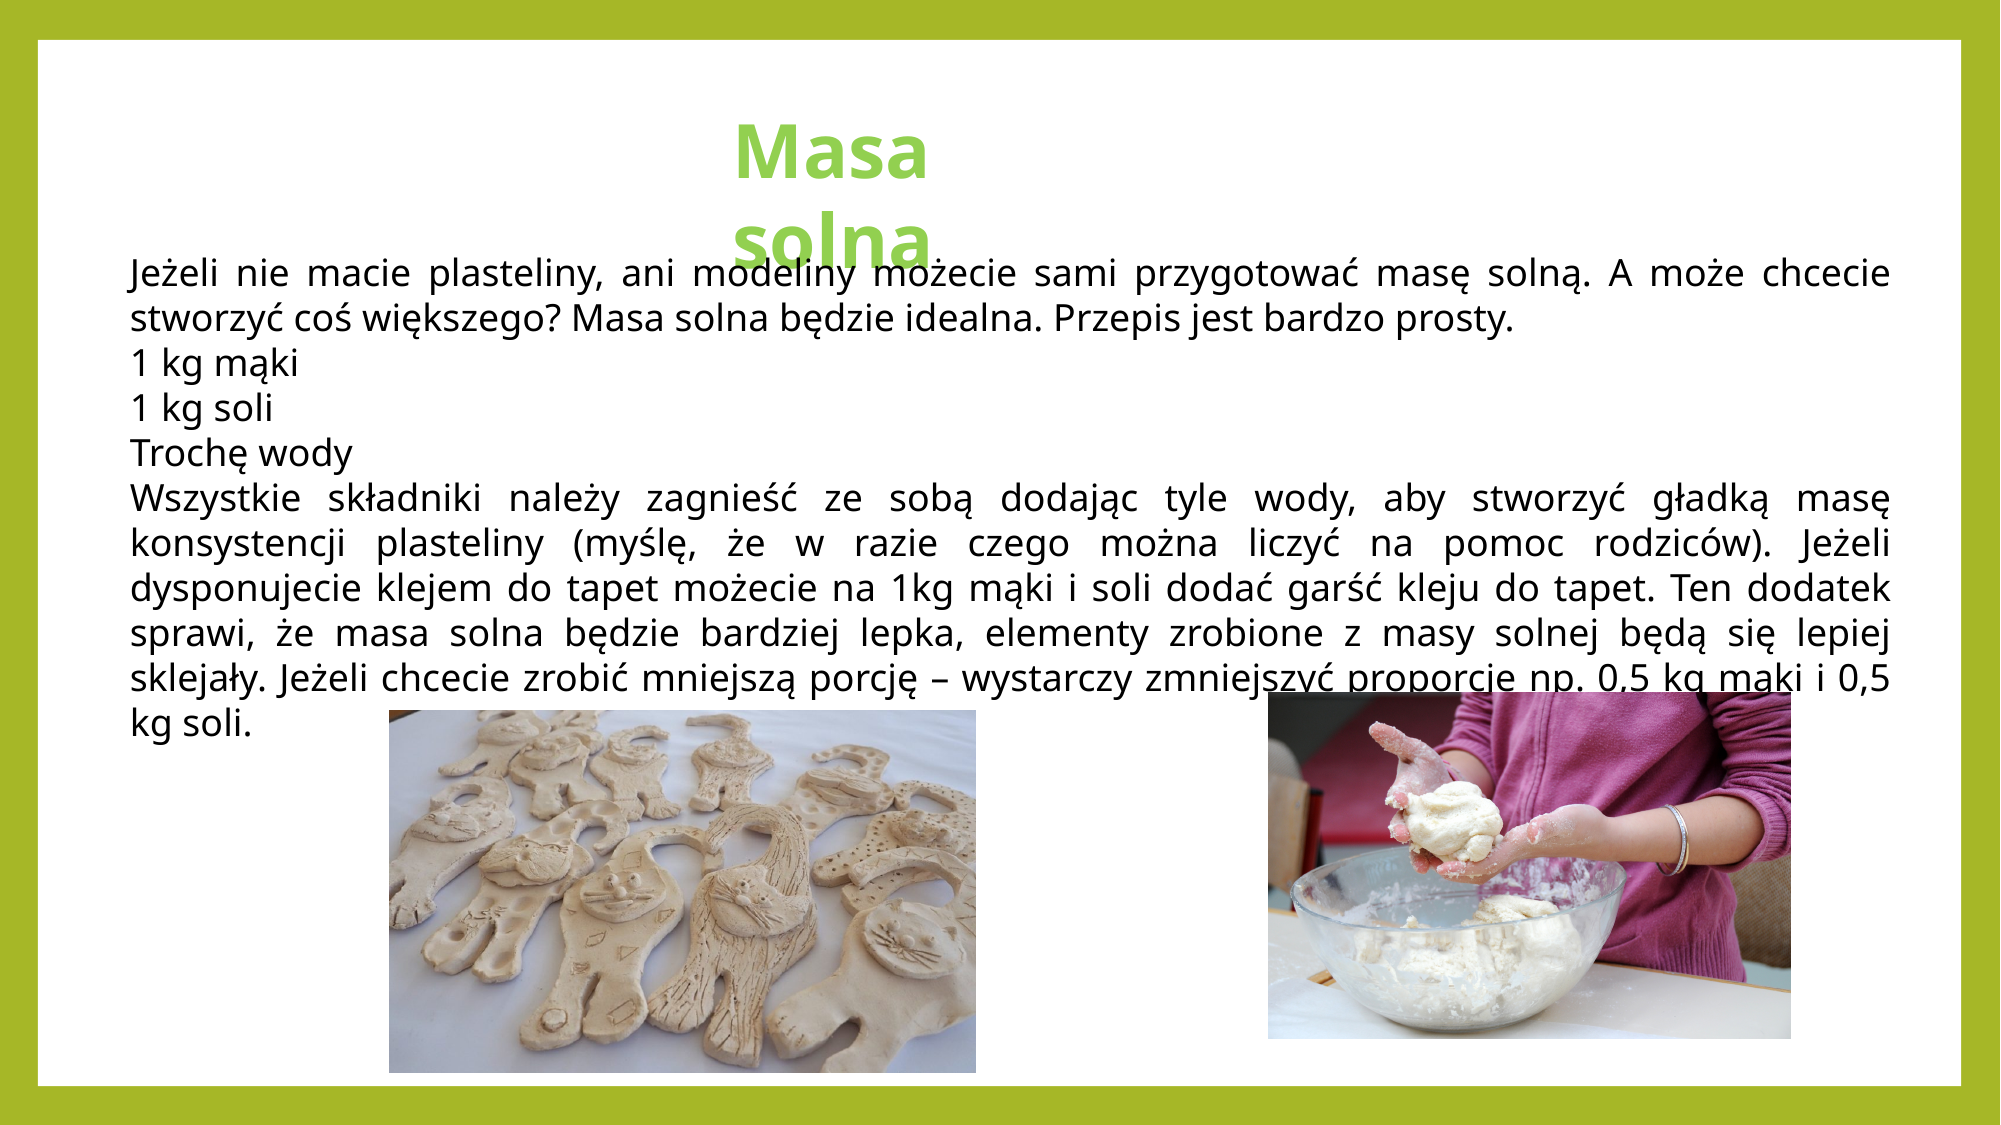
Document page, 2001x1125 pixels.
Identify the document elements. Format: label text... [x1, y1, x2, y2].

text_box Jeżeli nie macie plasteliny, ani modeliny możecie sami przygotować masę solną. A może chcecie stworzyć coś większego? Masa solna będzie idealna. Przepis jest bardzo prosty. 1 kg mąki 1 kg soli Trochę wody Wszystkie składniki należy zagnieść ze sobą dodając tyle wody, aby stworzyć gładką masę konsystencji plasteliny (myślę, że w razie czego można liczyć na pomoc rodziców). Jeżeli dysponujecie klejem do tapet możecie na 1kg mąki i soli dodać garść kleju do tapet. Ten dodatek sprawi, że masa solna będzie bardziej lepka, elementy zrobione z masy solnej będą się lepiej sklejały. Jeżeli chcecie zrobić mniejszą porcję – wystarczy zmniejszyć proporcje np. 0,5 kg mąki i 0,5 kg soli. [115, 241, 1908, 797]
picture [389, 709, 976, 1074]
picture [1268, 691, 1792, 1040]
text_box Masa solna [717, 96, 1125, 241]
